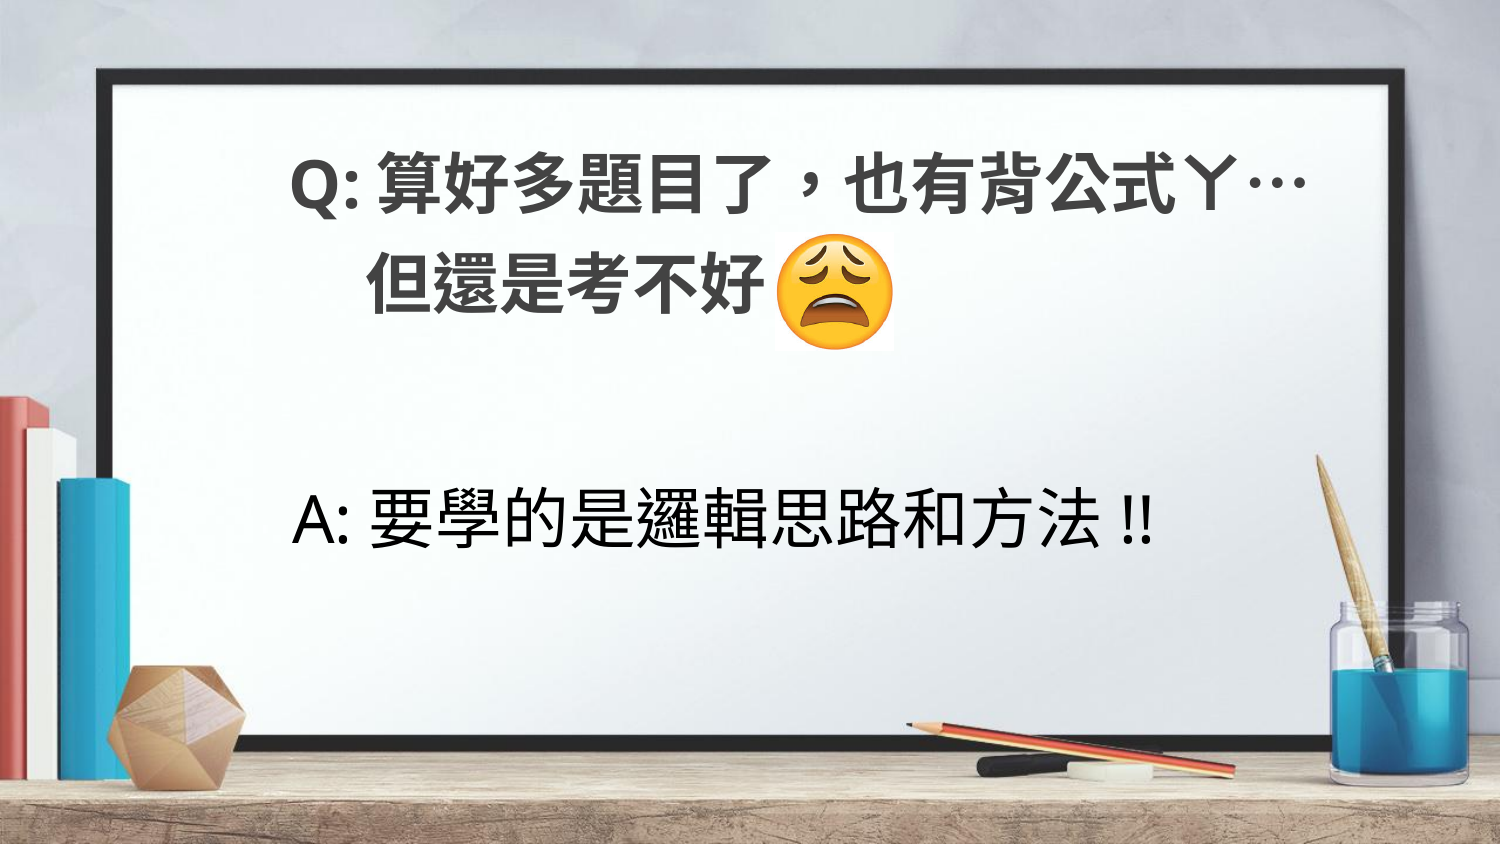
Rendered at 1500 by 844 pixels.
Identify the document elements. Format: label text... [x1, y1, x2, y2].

picture [0, 0, 1500, 844]
list Q:算好多題目了，也有背公式ㄚ… 但還是考不好 [236, 126, 1388, 411]
text_box A:要學的是邏輯思路和方法!! [277, 469, 1270, 599]
